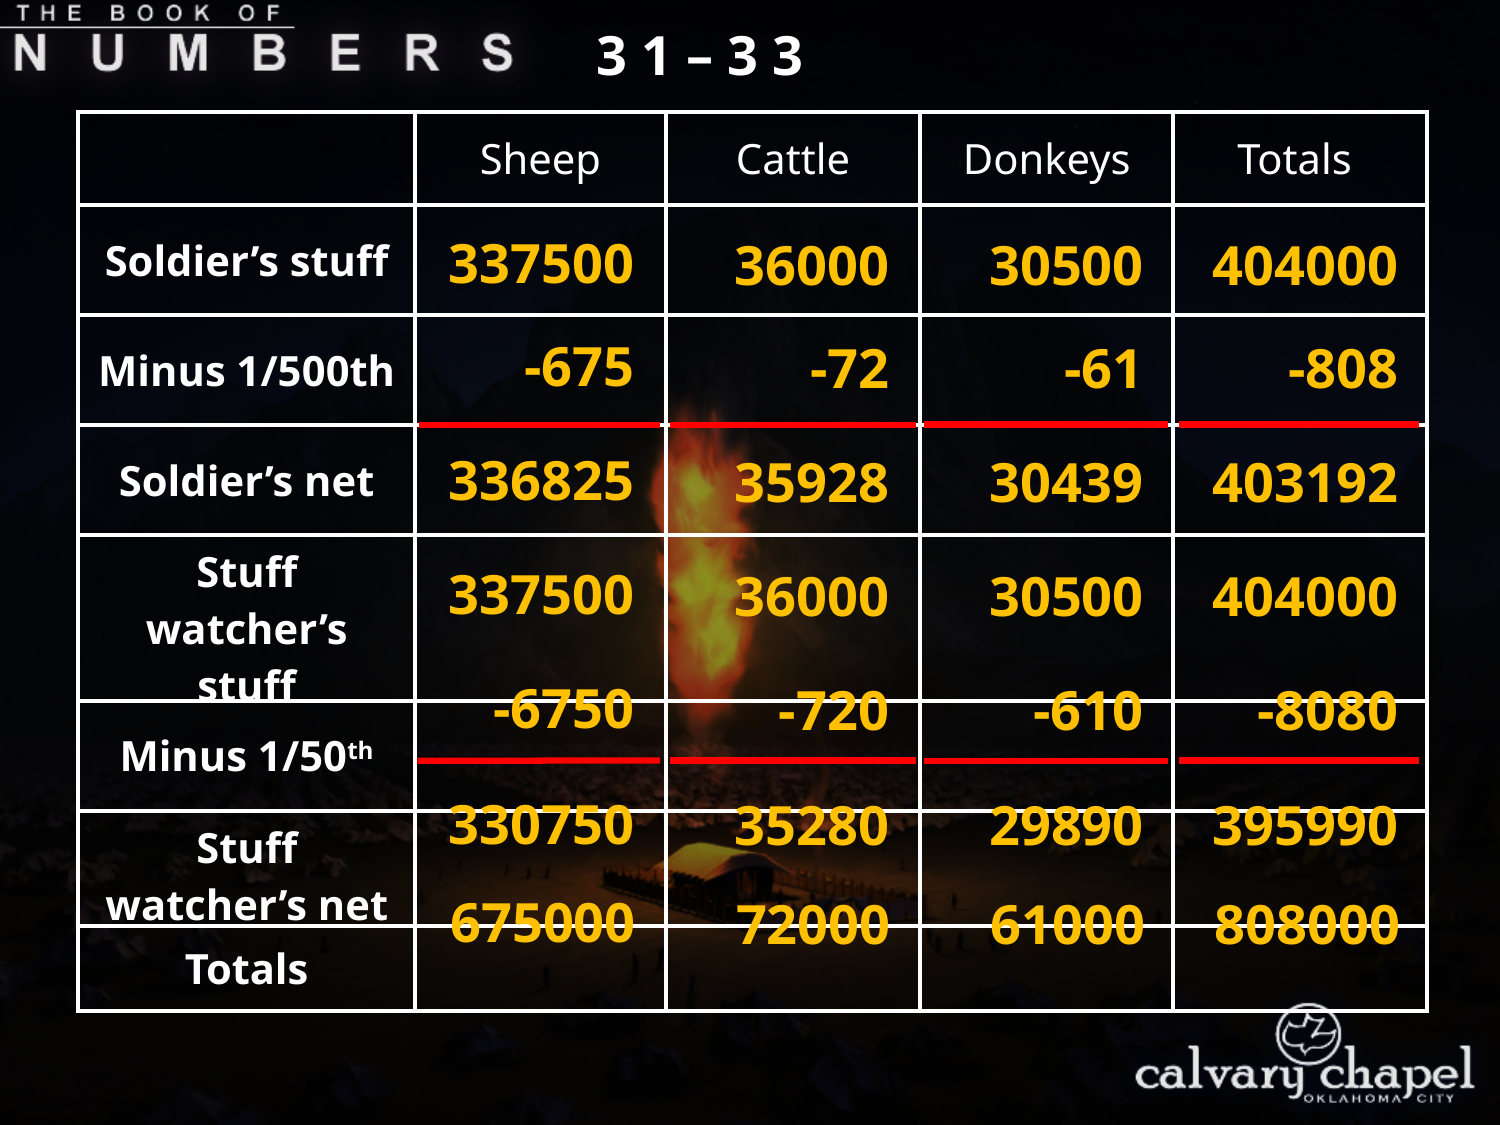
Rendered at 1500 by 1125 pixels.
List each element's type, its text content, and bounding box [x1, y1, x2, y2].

table_cell [922, 427, 1171, 533]
table_header Cattle [668, 114, 918, 203]
table_cell [922, 813, 1171, 924]
table_cell [668, 537, 918, 699]
text_box -8080 [1186, 668, 1414, 749]
table_cell [417, 207, 664, 313]
table_cell Stuff watcher’s net [80, 813, 413, 924]
table_header Sheep [417, 114, 664, 203]
table_cell [922, 928, 1171, 1009]
text_box 35280 [676, 784, 905, 864]
table_cell [417, 427, 664, 533]
table_cell Stuff watcher’s stuff [80, 537, 413, 699]
text_box 30500 [931, 223, 1159, 304]
table_cell Minus 1/500th [80, 317, 413, 423]
table_cell [922, 703, 1171, 809]
table_cell [668, 427, 918, 533]
table_cell Soldier’s net [80, 427, 413, 533]
table_cell [417, 317, 664, 423]
table_cell [417, 928, 664, 1009]
table_cell [1175, 703, 1425, 809]
text_box 61000 [933, 882, 1161, 963]
text_box 330750 [422, 782, 650, 863]
table_cell [668, 207, 918, 313]
table_cell Totals [80, 928, 413, 1009]
table_cell [1175, 317, 1425, 423]
text_box 72000 [678, 882, 906, 963]
table_cell [417, 813, 664, 924]
text_box 35928 [676, 440, 905, 521]
table_cell [1175, 813, 1425, 924]
text_box 36000 [676, 554, 905, 635]
table_cell [1175, 427, 1425, 533]
table_cell Soldier’s stuff [80, 207, 413, 313]
picture [0, 0, 1500, 1125]
table_cell [668, 928, 918, 1009]
table_header Totals [1175, 114, 1425, 203]
table_cell [668, 703, 918, 809]
text_box 808000 [1187, 882, 1416, 963]
table_cell [1175, 207, 1425, 313]
text_box -610 [931, 668, 1159, 749]
text_box 30439 [931, 440, 1159, 521]
text_box 29890 [931, 784, 1159, 864]
text_box 404000 [1186, 223, 1414, 304]
table_cell [922, 207, 1171, 313]
text_box 3 1 – 3 3 [581, 13, 967, 94]
text_box 404000 [1186, 554, 1414, 635]
text_box 36000 [676, 223, 905, 304]
text_box 337500 [422, 221, 650, 302]
table_cell [922, 537, 1171, 699]
table_cell [417, 537, 664, 699]
table_cell [1175, 537, 1425, 699]
table_cell [668, 813, 918, 924]
table_cell Minus 1/50th [80, 703, 413, 809]
table_header Donkeys [922, 114, 1171, 203]
text_box 395990 [1186, 784, 1414, 864]
text_box -61 [931, 326, 1159, 407]
text_box 675000 [423, 881, 651, 961]
table_cell [1175, 928, 1425, 1009]
text_box 337500 [422, 553, 650, 633]
text_box -675 [422, 324, 650, 405]
text_box -808 [1186, 326, 1414, 407]
text_box 30500 [931, 554, 1159, 635]
text_box 403192 [1186, 440, 1414, 521]
text_box 336825 [422, 439, 650, 519]
table_cell [417, 703, 664, 809]
table_cell [668, 317, 918, 423]
table_cell [922, 317, 1171, 423]
text_box -6750 [422, 667, 650, 747]
text_box -72 [676, 326, 905, 407]
text_box -720 [676, 668, 905, 749]
table_header [80, 114, 413, 203]
